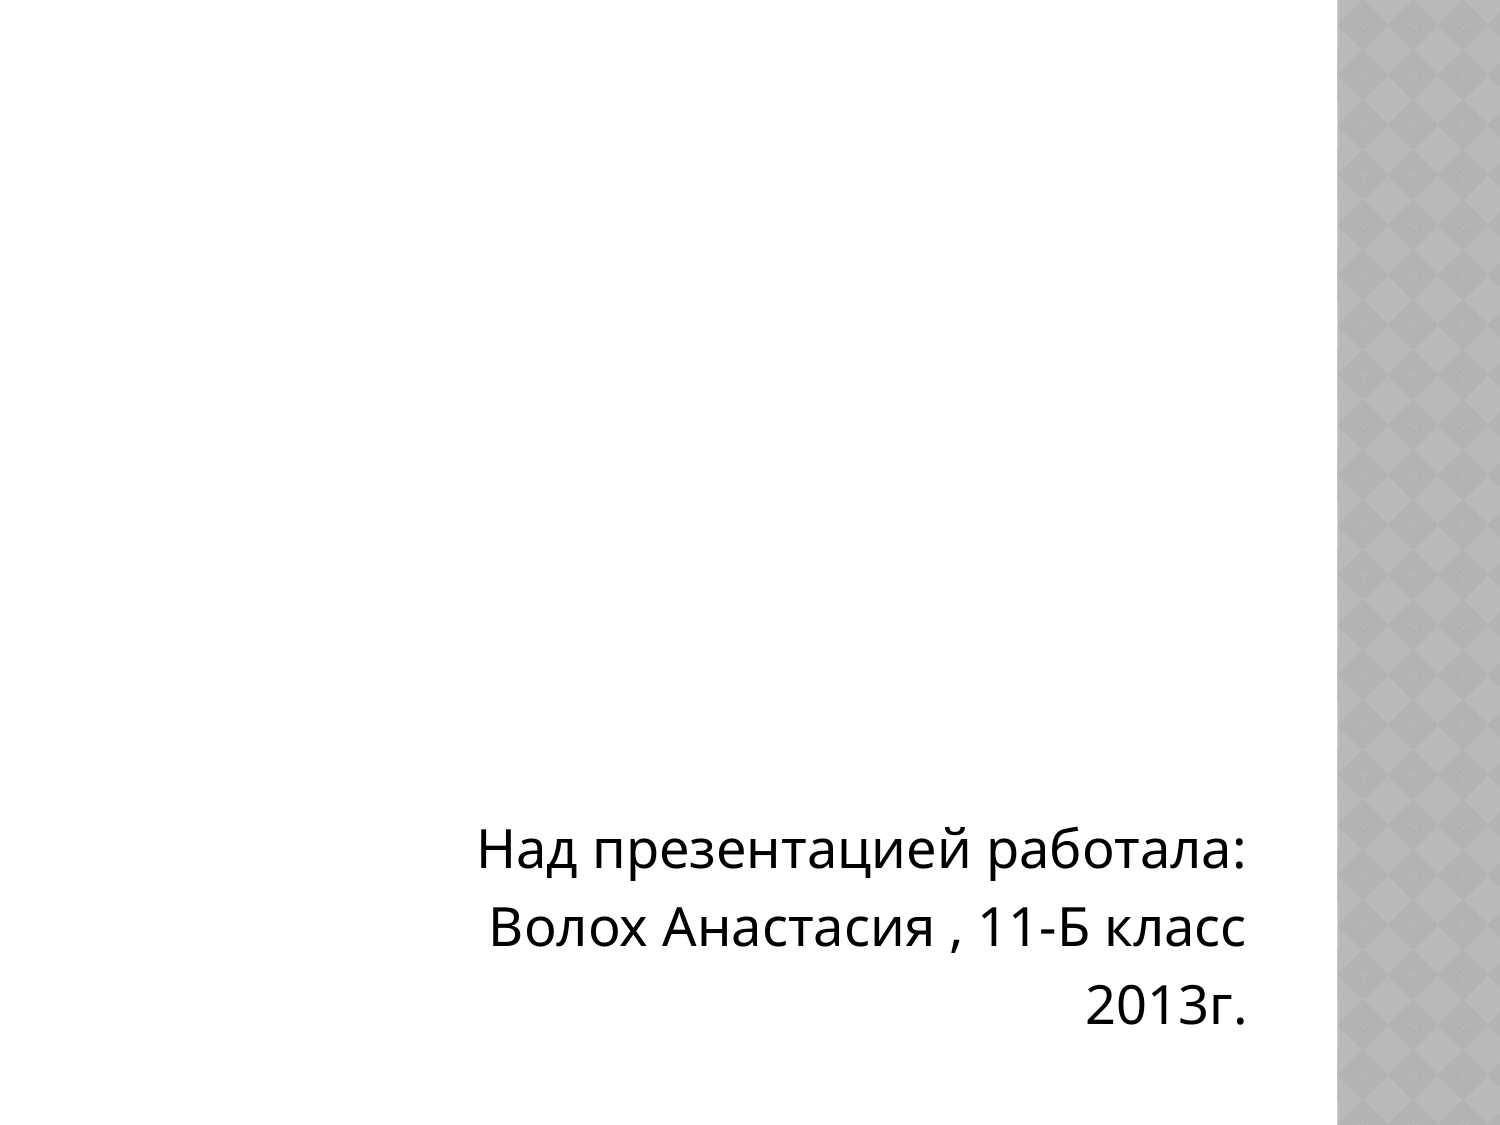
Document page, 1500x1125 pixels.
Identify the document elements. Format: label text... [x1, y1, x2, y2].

list Над презентацией работала: Волох Анастасия , 11-Б класс 2013г. [75, 264, 1263, 1059]
